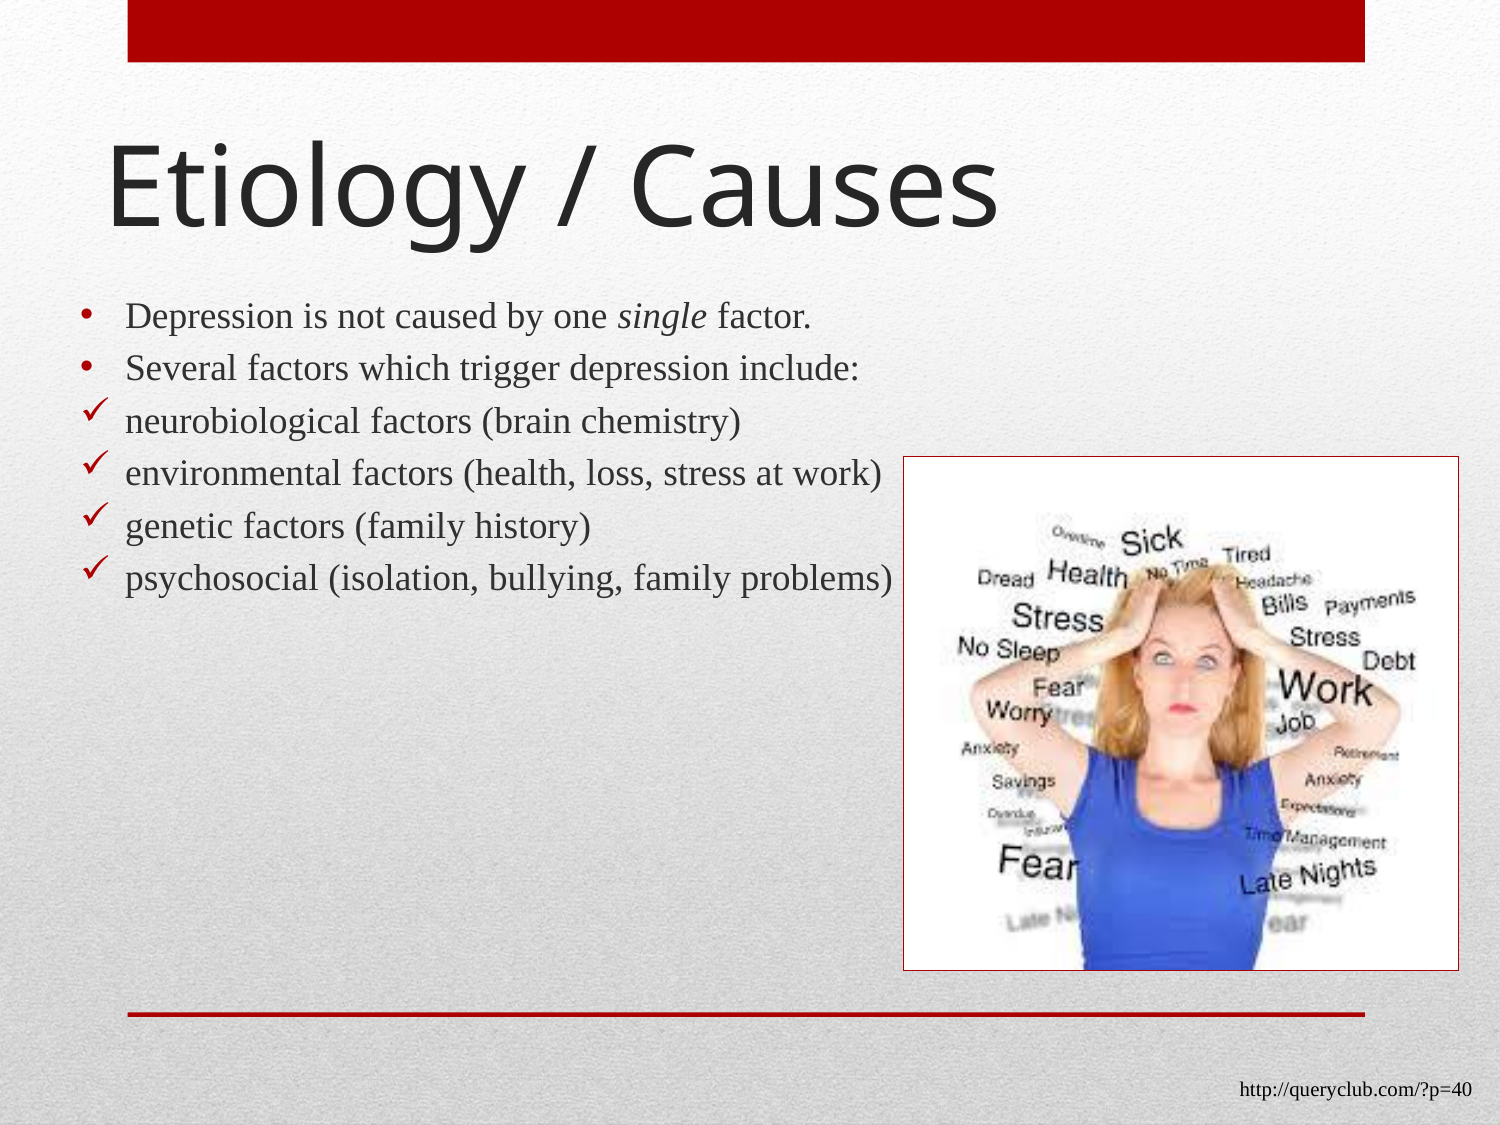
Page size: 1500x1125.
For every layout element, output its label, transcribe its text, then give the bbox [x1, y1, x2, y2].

title Etiology / Causes [88, 66, 1201, 172]
picture [902, 455, 1460, 972]
list Depression is not caused by one single factor. Several factors which trigger depression include: neurobiological factors (brain chemistry) environmental factors (health, loss, stress at work) genetic factors (family history) psychosocial (isolation, bullying, family problems) [64, 172, 1303, 716]
text_box http://queryclub.com/?p=40 [1224, 1068, 1497, 1109]
